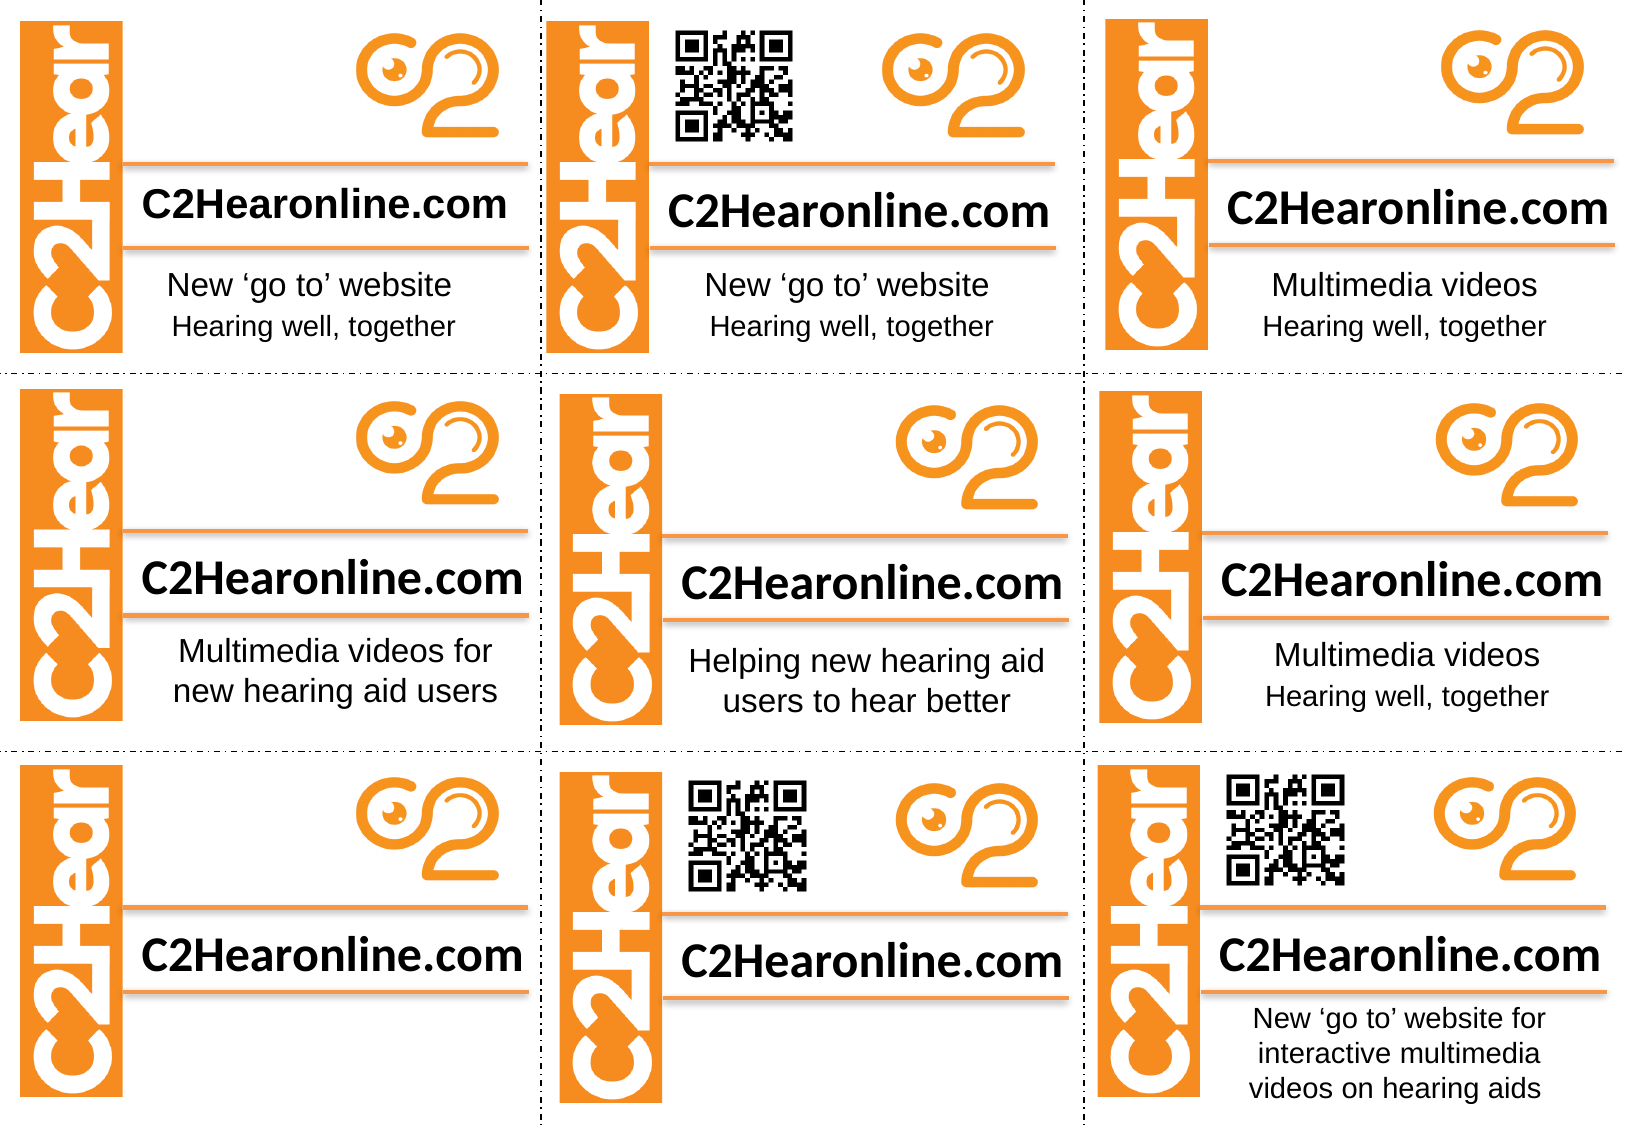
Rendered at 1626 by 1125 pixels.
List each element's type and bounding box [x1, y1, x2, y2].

text_box [1099, 391, 1625, 723]
text_box [1105, 18, 1625, 351]
text_box [1097, 765, 1625, 1114]
text_box [546, 21, 1083, 353]
text_box [559, 393, 1096, 726]
text_box [559, 771, 1092, 1104]
text_box [19, 21, 545, 353]
text_box [19, 765, 557, 1097]
text_box [19, 389, 557, 721]
